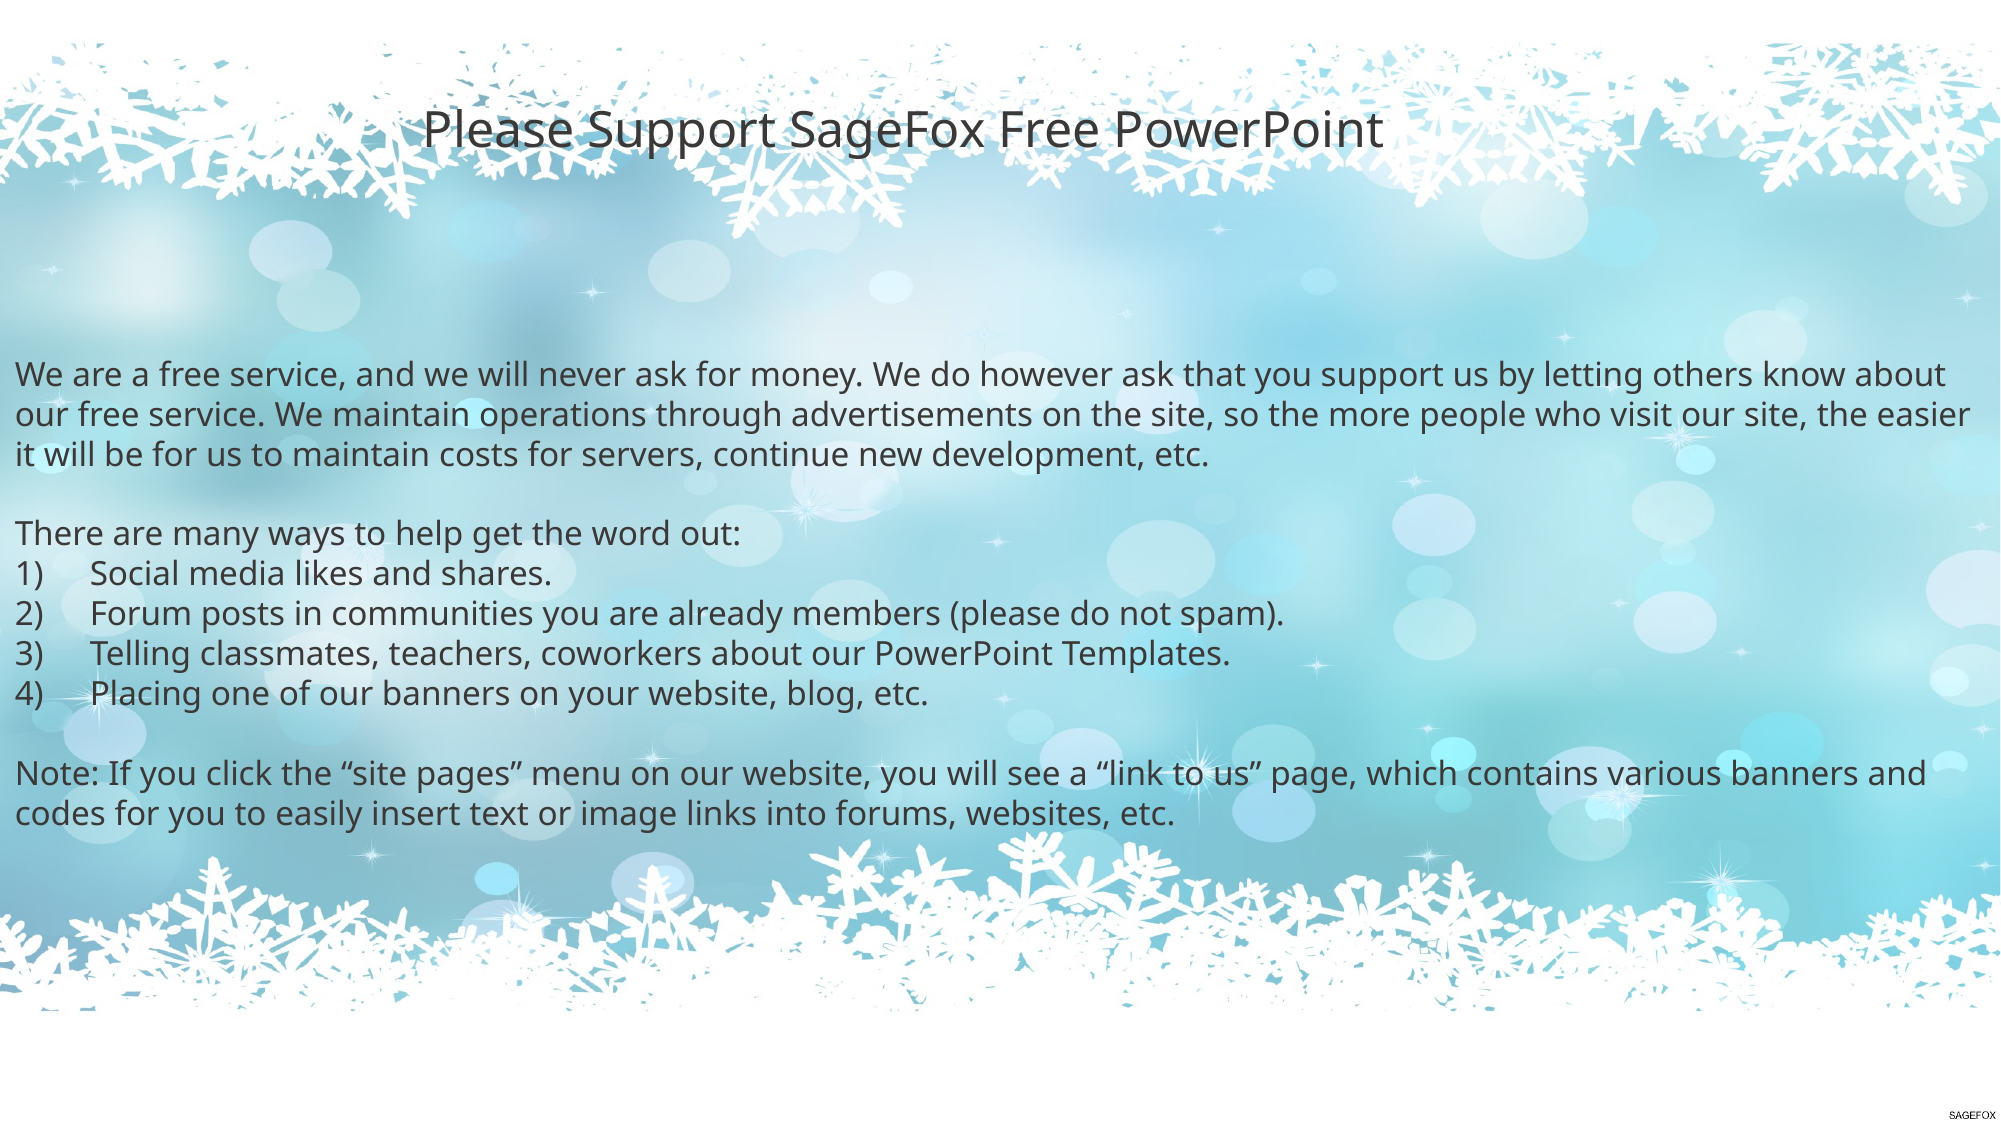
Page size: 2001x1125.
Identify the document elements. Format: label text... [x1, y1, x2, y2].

title Please Support SageFox Free PowerPoint [363, 72, 1444, 190]
text_box We are a free service, and we will never ask for money. We do however ask that you support us by letting others know about our free service. We maintain operations through advertisements on the site, so the more people who visit our site, the easier it will be for us to maintain costs for servers, continue new development, etc. There are many ways to help get the word out: Social media likes and shares. Forum posts in communities you are already members (please do not spam). Telling classmates, teachers, coworkers about our PowerPoint Templates. Placing one of our banners on your website, blog, etc. Note: If you click the “site pages” menu on our website, you will see a “link to us” page, which contains various banners and codes for you to easily insert text or image links into forums, websites, etc. [0, 0, 2000, 1125]
